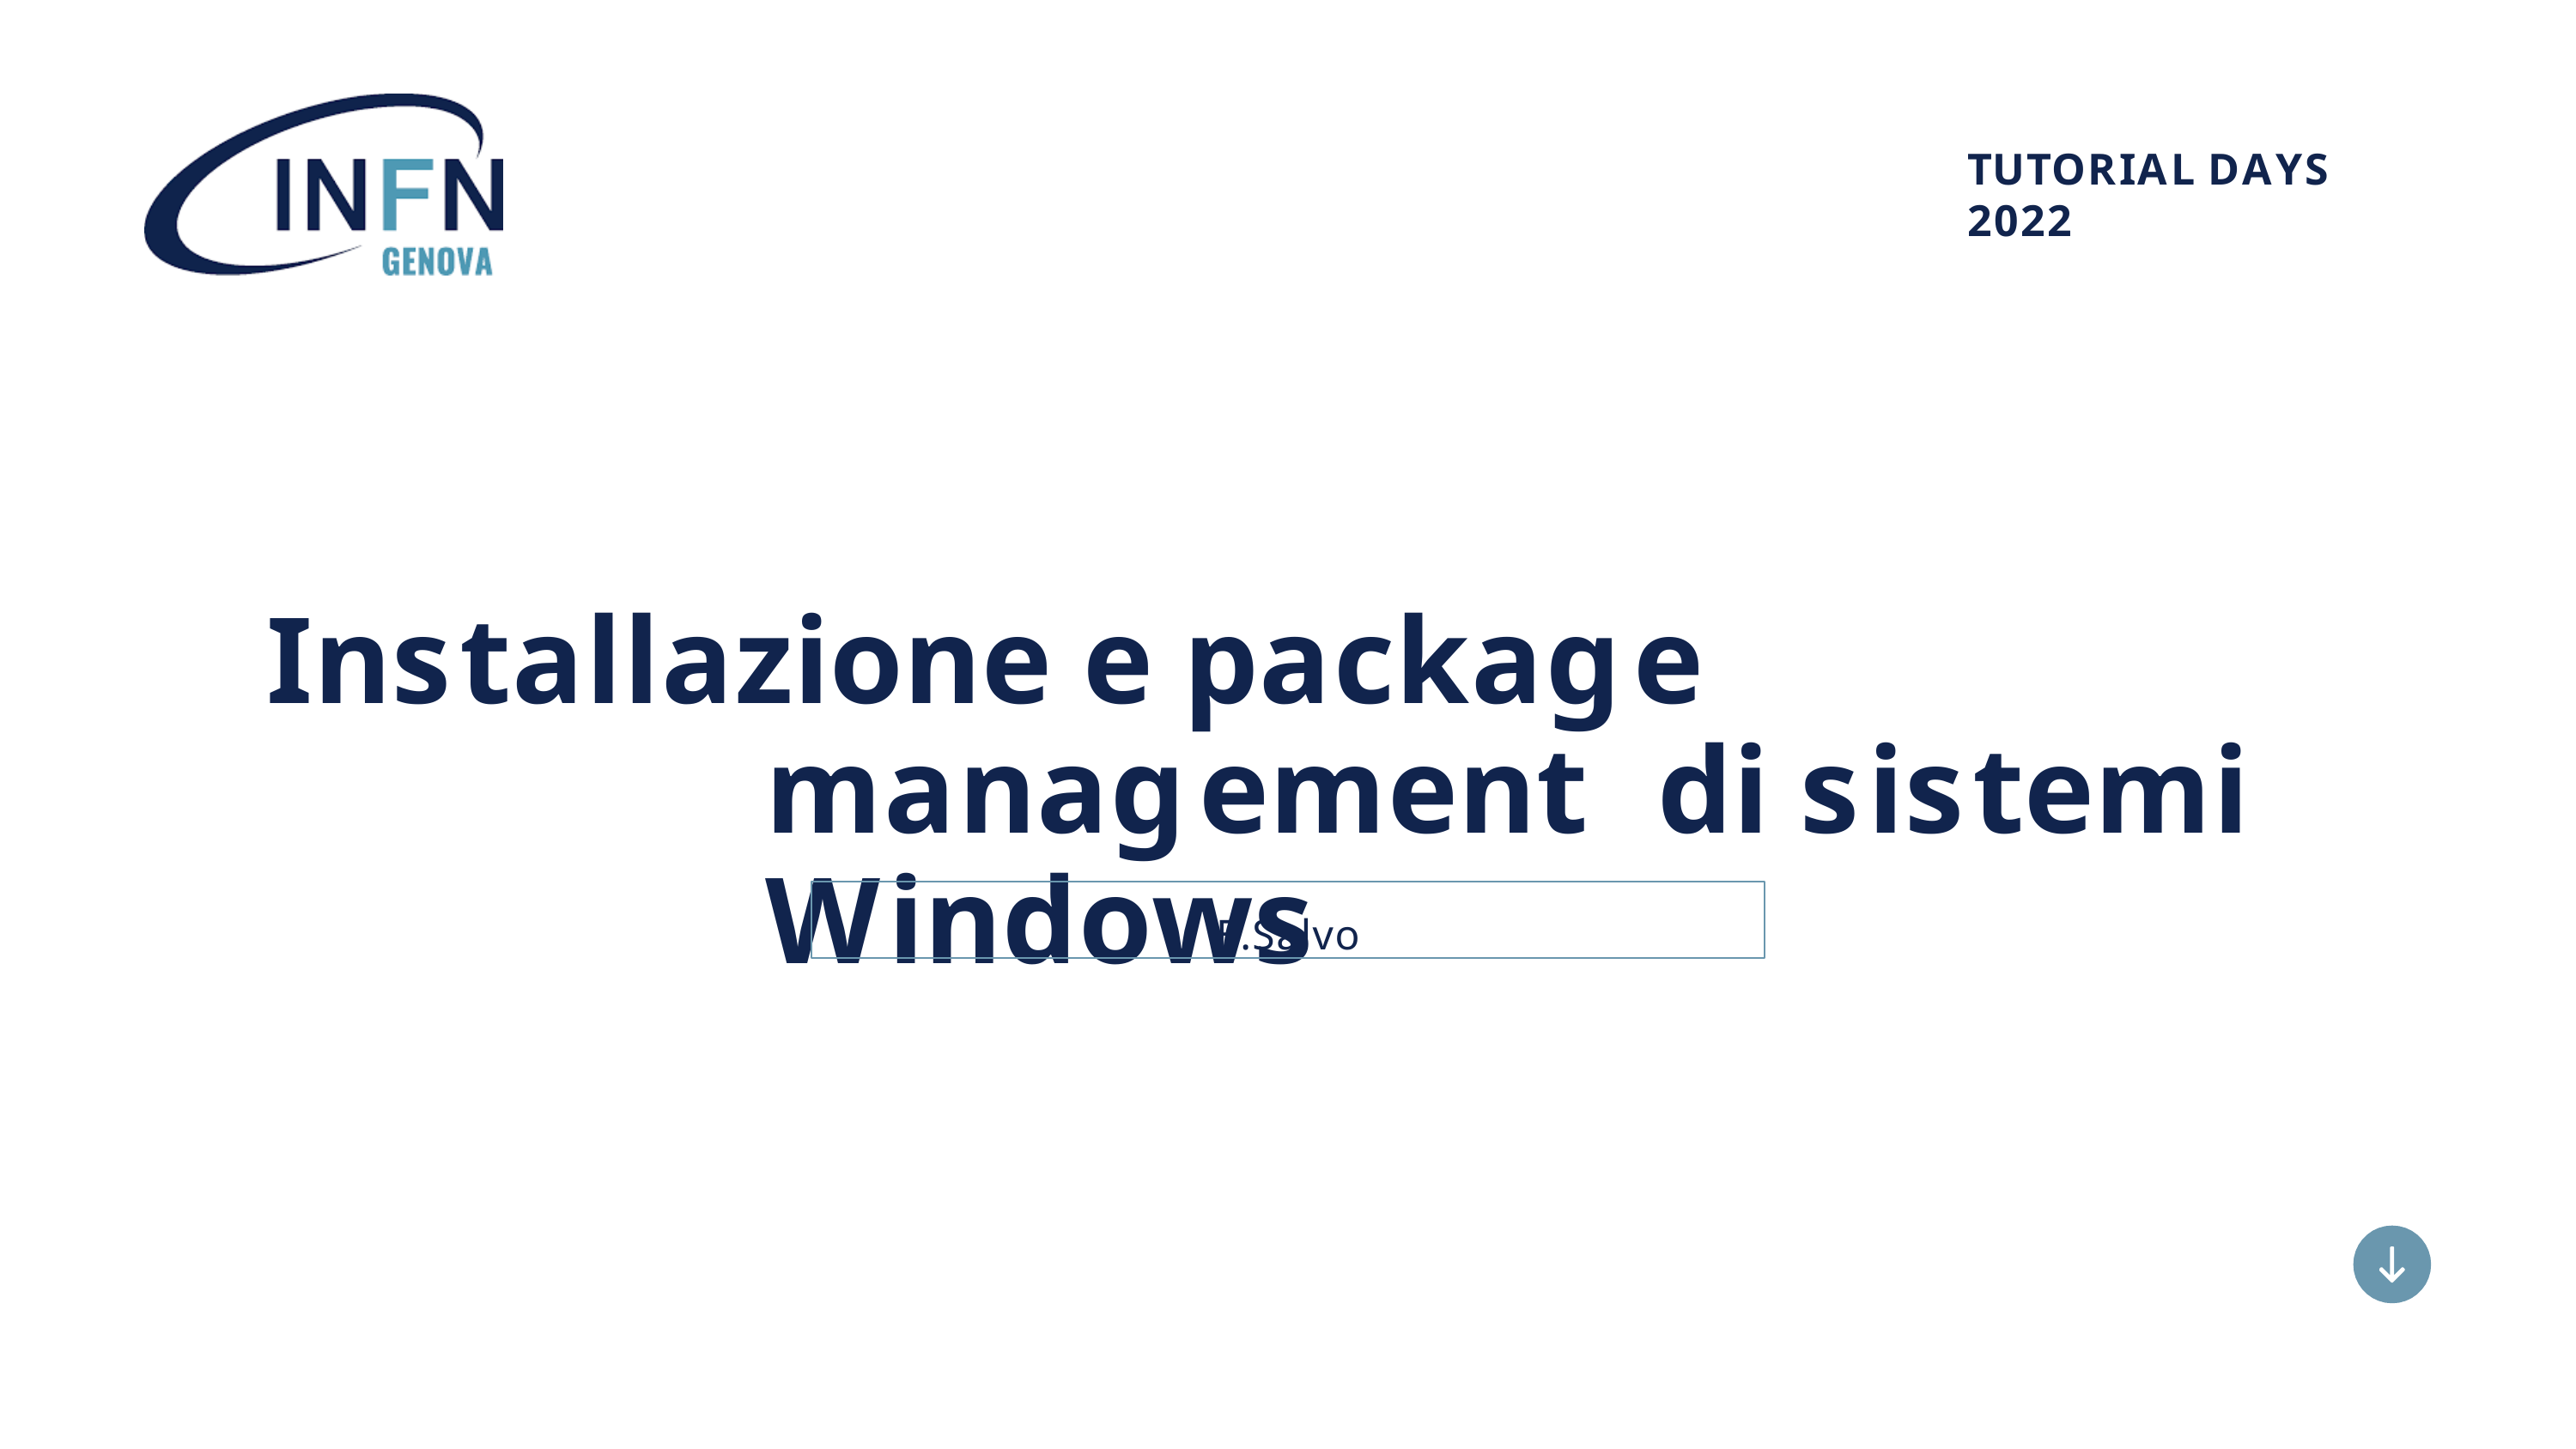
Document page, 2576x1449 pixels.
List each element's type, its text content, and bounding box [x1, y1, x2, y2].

title TUTORIAL DAYS 2022 [1965, 140, 2433, 385]
text_box E.Salvo [811, 881, 1765, 958]
text_box Installazione e package management di sistemi Windows [264, 580, 2302, 987]
picture [144, 94, 504, 276]
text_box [2353, 1225, 2432, 1304]
